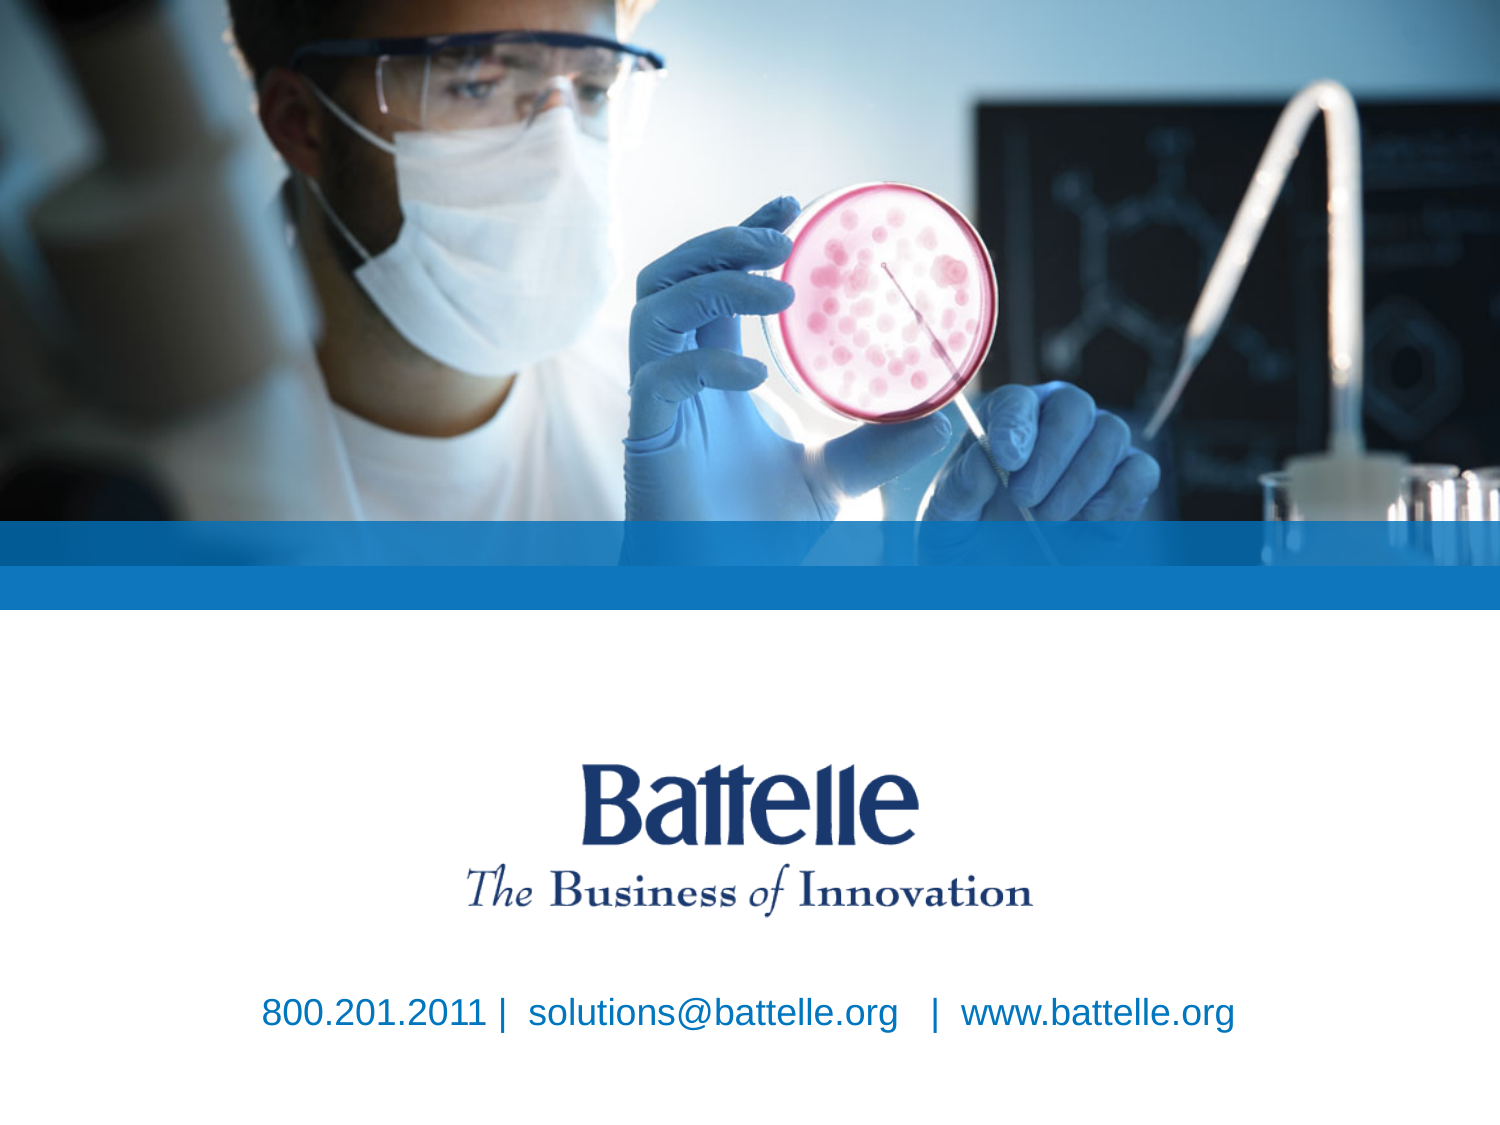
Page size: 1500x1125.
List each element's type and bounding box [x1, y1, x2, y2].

picture [0, 0, 1500, 567]
text_box [0, 573, 1500, 612]
picture [465, 764, 1035, 918]
